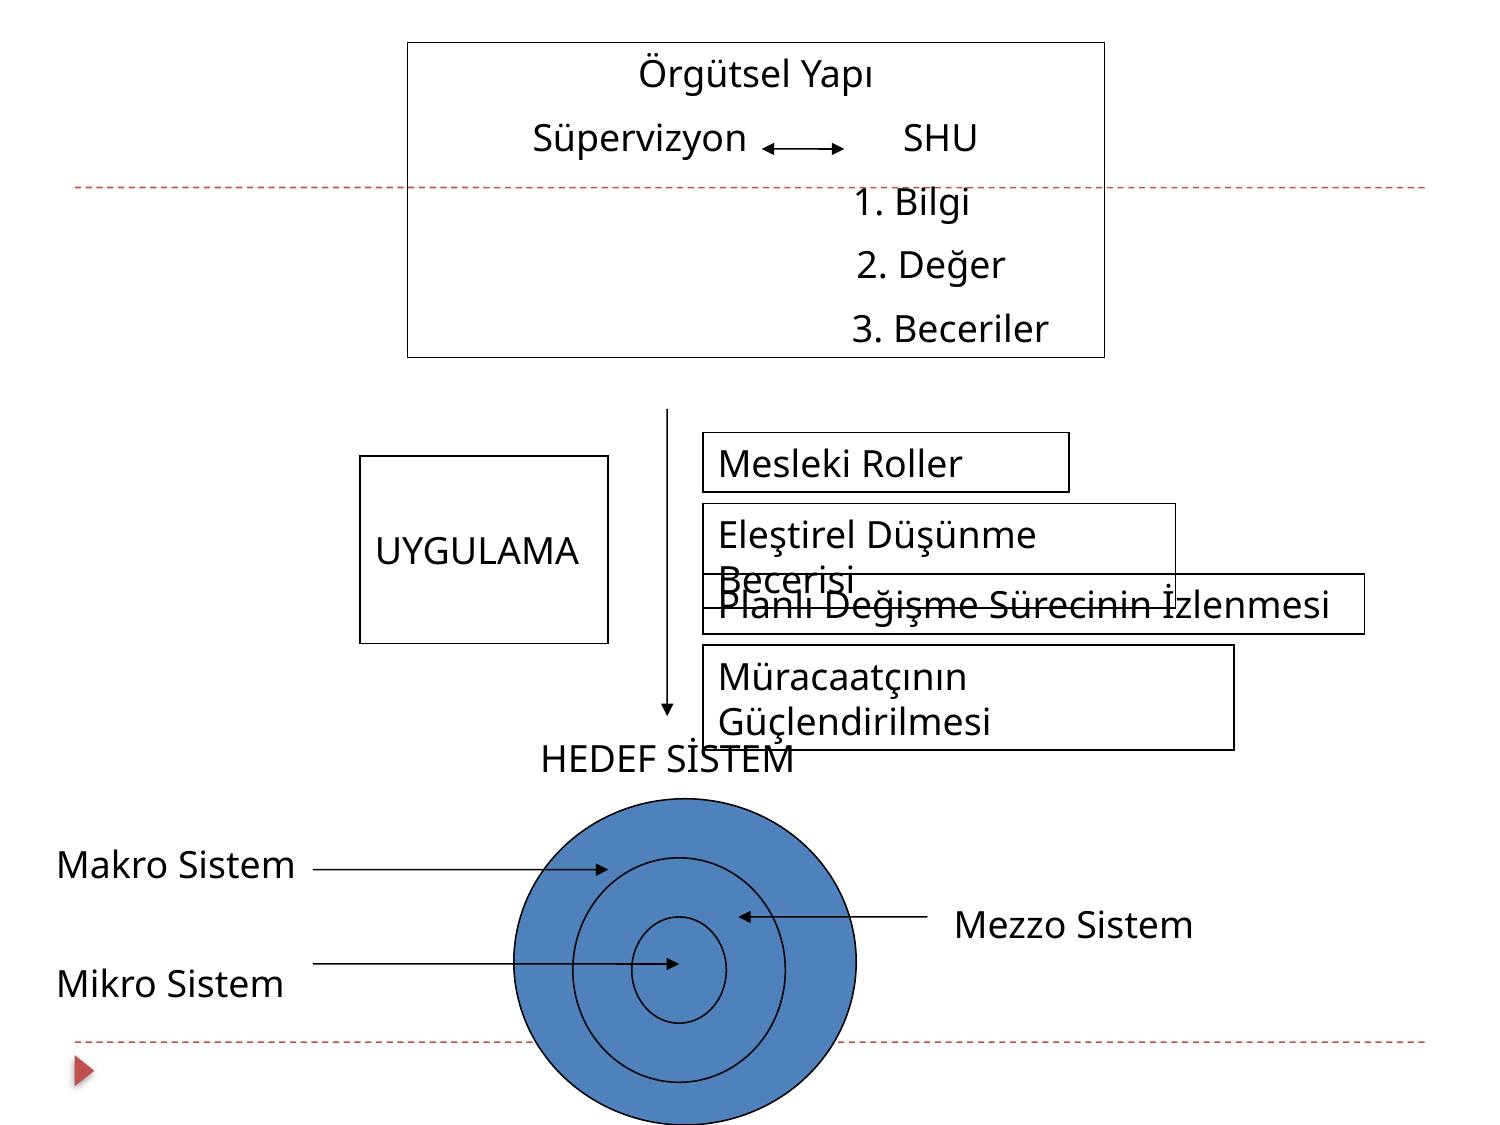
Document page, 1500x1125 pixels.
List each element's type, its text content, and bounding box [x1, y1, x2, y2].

text_box Müracaatçının Güçlendirilmesi [702, 645, 1235, 750]
text_box [513, 918, 857, 1125]
text_box Eleştirel Düşünme Becerisi [702, 503, 1176, 574]
text_box Mikro Sistem [41, 952, 313, 1012]
text_box [312, 957, 680, 971]
text_box [513, 798, 850, 963]
text_box Planlı Değişme Sürecinin İzlenmesi [702, 574, 1365, 634]
text_box [738, 910, 928, 924]
text_box [761, 142, 845, 156]
text_box Makro Sistem [41, 834, 361, 894]
text_box [312, 863, 609, 876]
text_box Mezzo Sistem [938, 893, 1258, 953]
text_box Mesleki Roller [702, 432, 1069, 493]
text_box [661, 408, 674, 717]
text_box [572, 857, 786, 1083]
text_box UYGULAMA [360, 456, 609, 644]
text_box [631, 916, 727, 1024]
text_box Örgütsel Yapı Süpervizyon SHU 1. Bilgi 2. Değer 3. Beceriler [407, 42, 1105, 358]
text_box HEDEF SİSTEM [525, 727, 868, 788]
